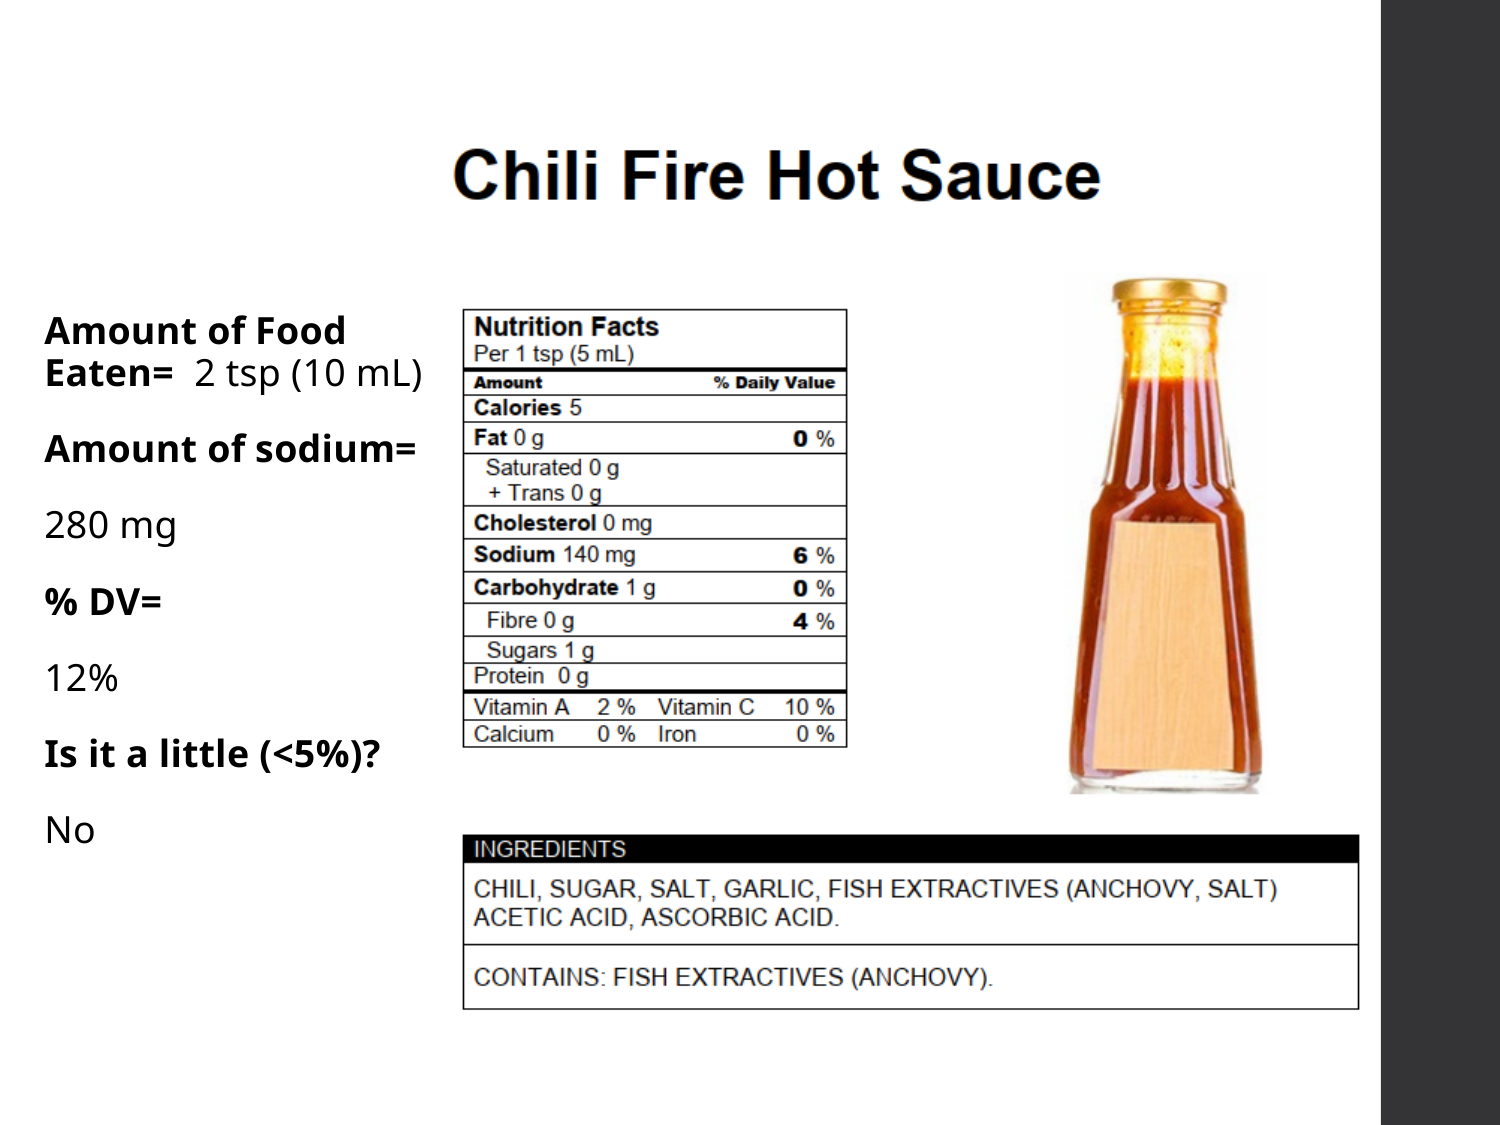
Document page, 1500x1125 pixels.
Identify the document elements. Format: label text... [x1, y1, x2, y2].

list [448, 136, 1374, 1025]
text_box Amount of Food Eaten= 2 tsp (10 mL) Amount of sodium= 280 mg % DV= 12% Is it a little (<5%)? No [29, 302, 441, 935]
